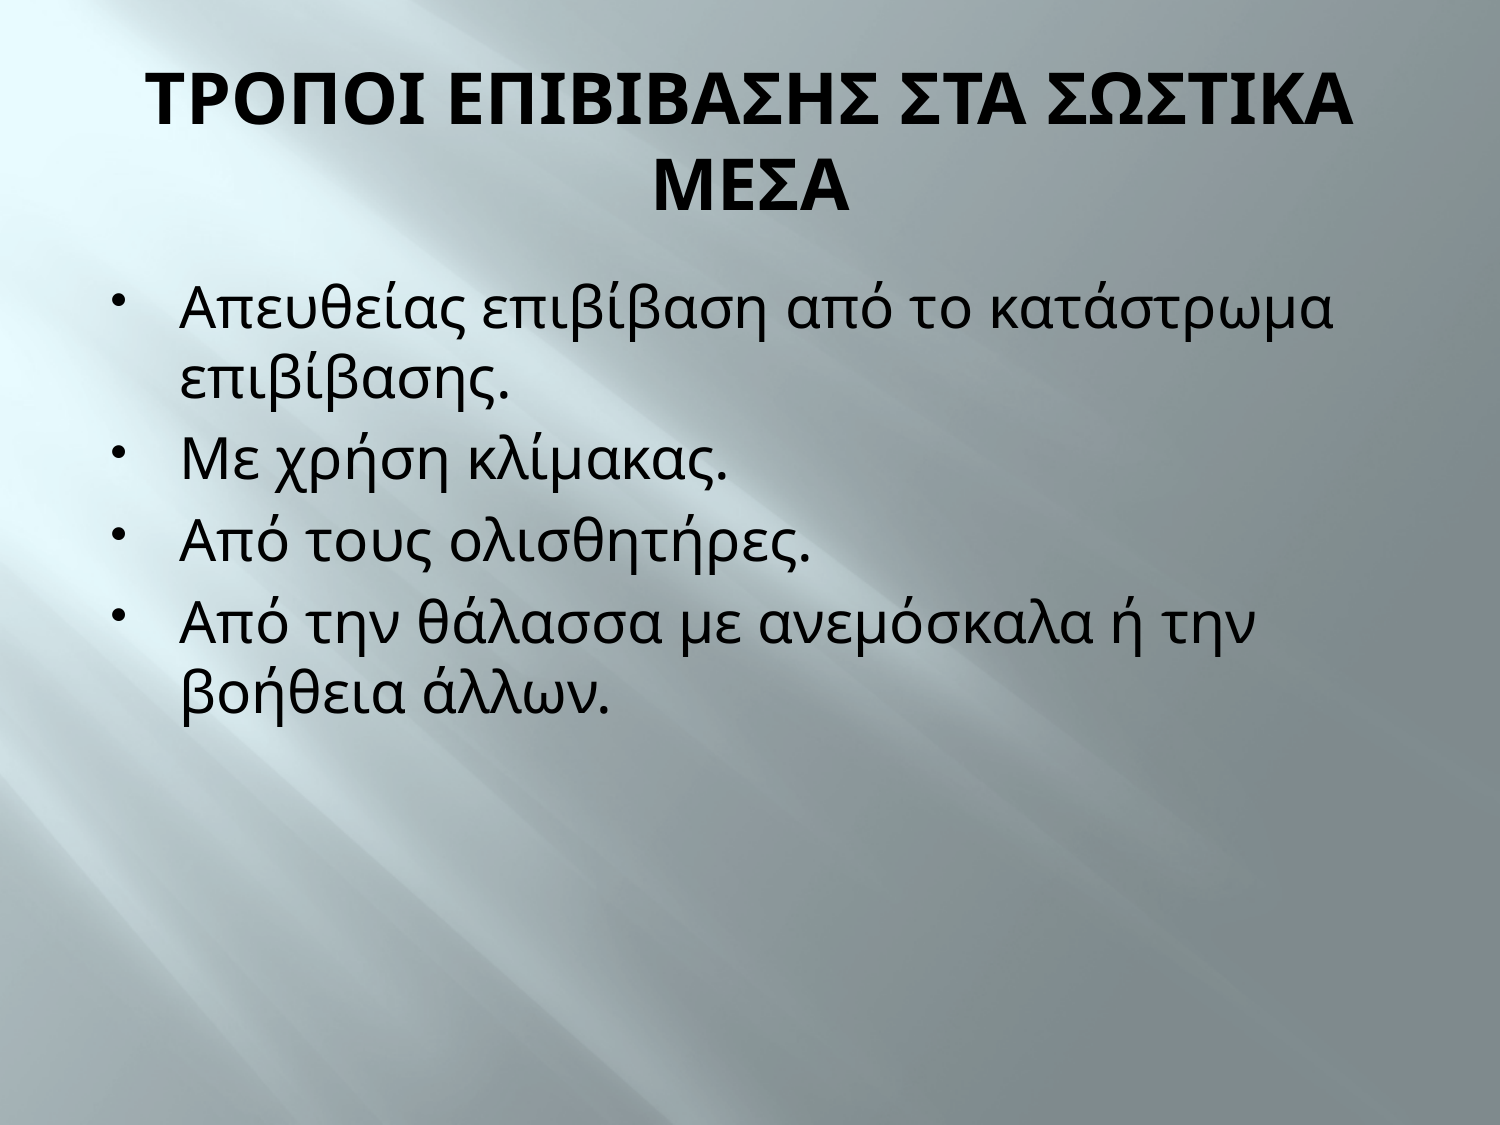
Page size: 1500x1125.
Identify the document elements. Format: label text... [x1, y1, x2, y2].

title ΤΡΟΠΟΙ ΕΠΙΒΙΒΑΣΗΣ ΣΤΑ ΣΩΣΤΙΚΑ ΜΕΣΑ [75, 45, 1425, 233]
list Απευθείας επιβίβαση από το κατάστρωμα επιβίβασης. Με χρήση κλίμακας. Από τους ολισθητήρες. Από την θάλασσα με ανεμόσκαλα ή την βοήθεια άλλων. [75, 262, 1425, 1035]
